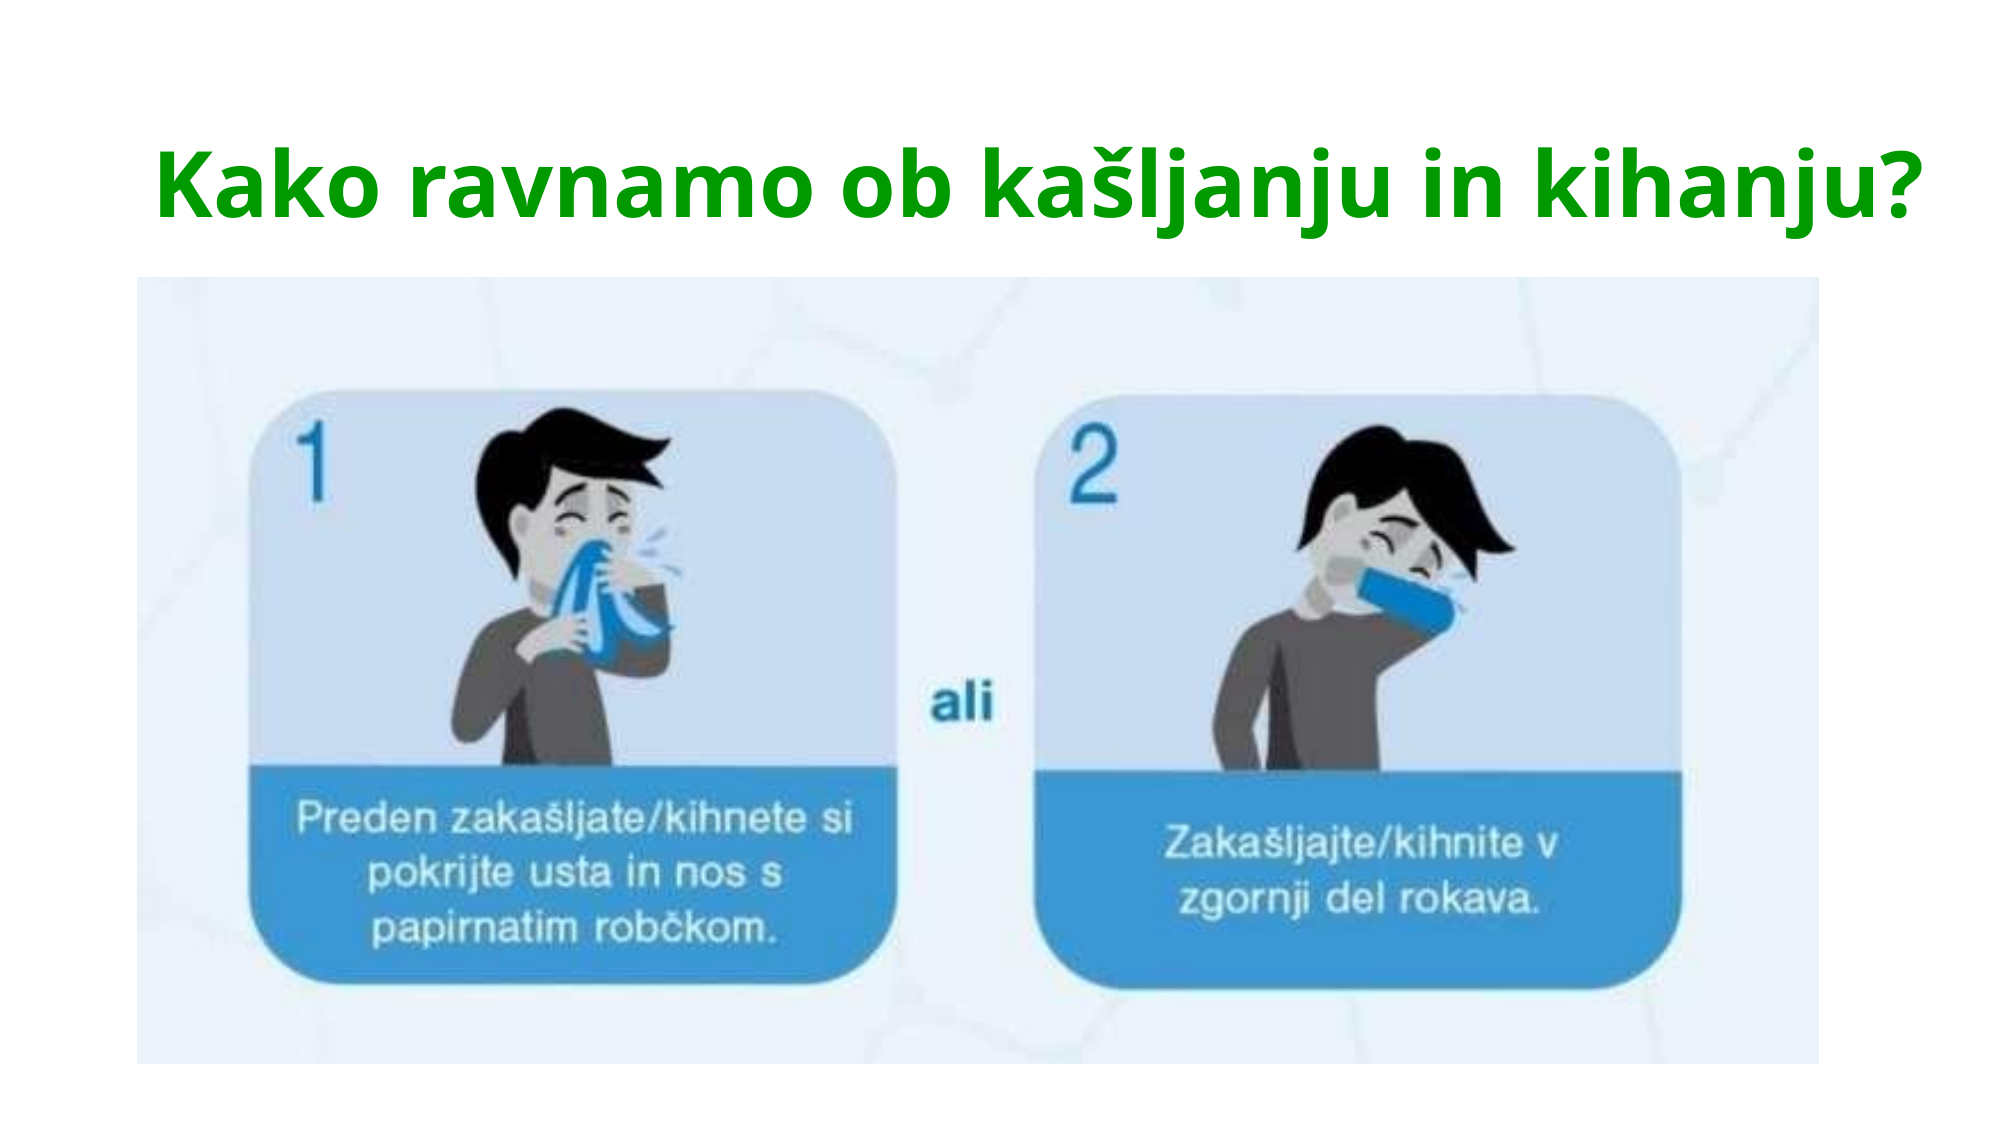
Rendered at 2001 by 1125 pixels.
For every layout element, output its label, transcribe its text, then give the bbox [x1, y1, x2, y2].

title Kako ravnamo ob kašljanju in kihanju? [137, 98, 1973, 278]
picture [137, 277, 1819, 1064]
